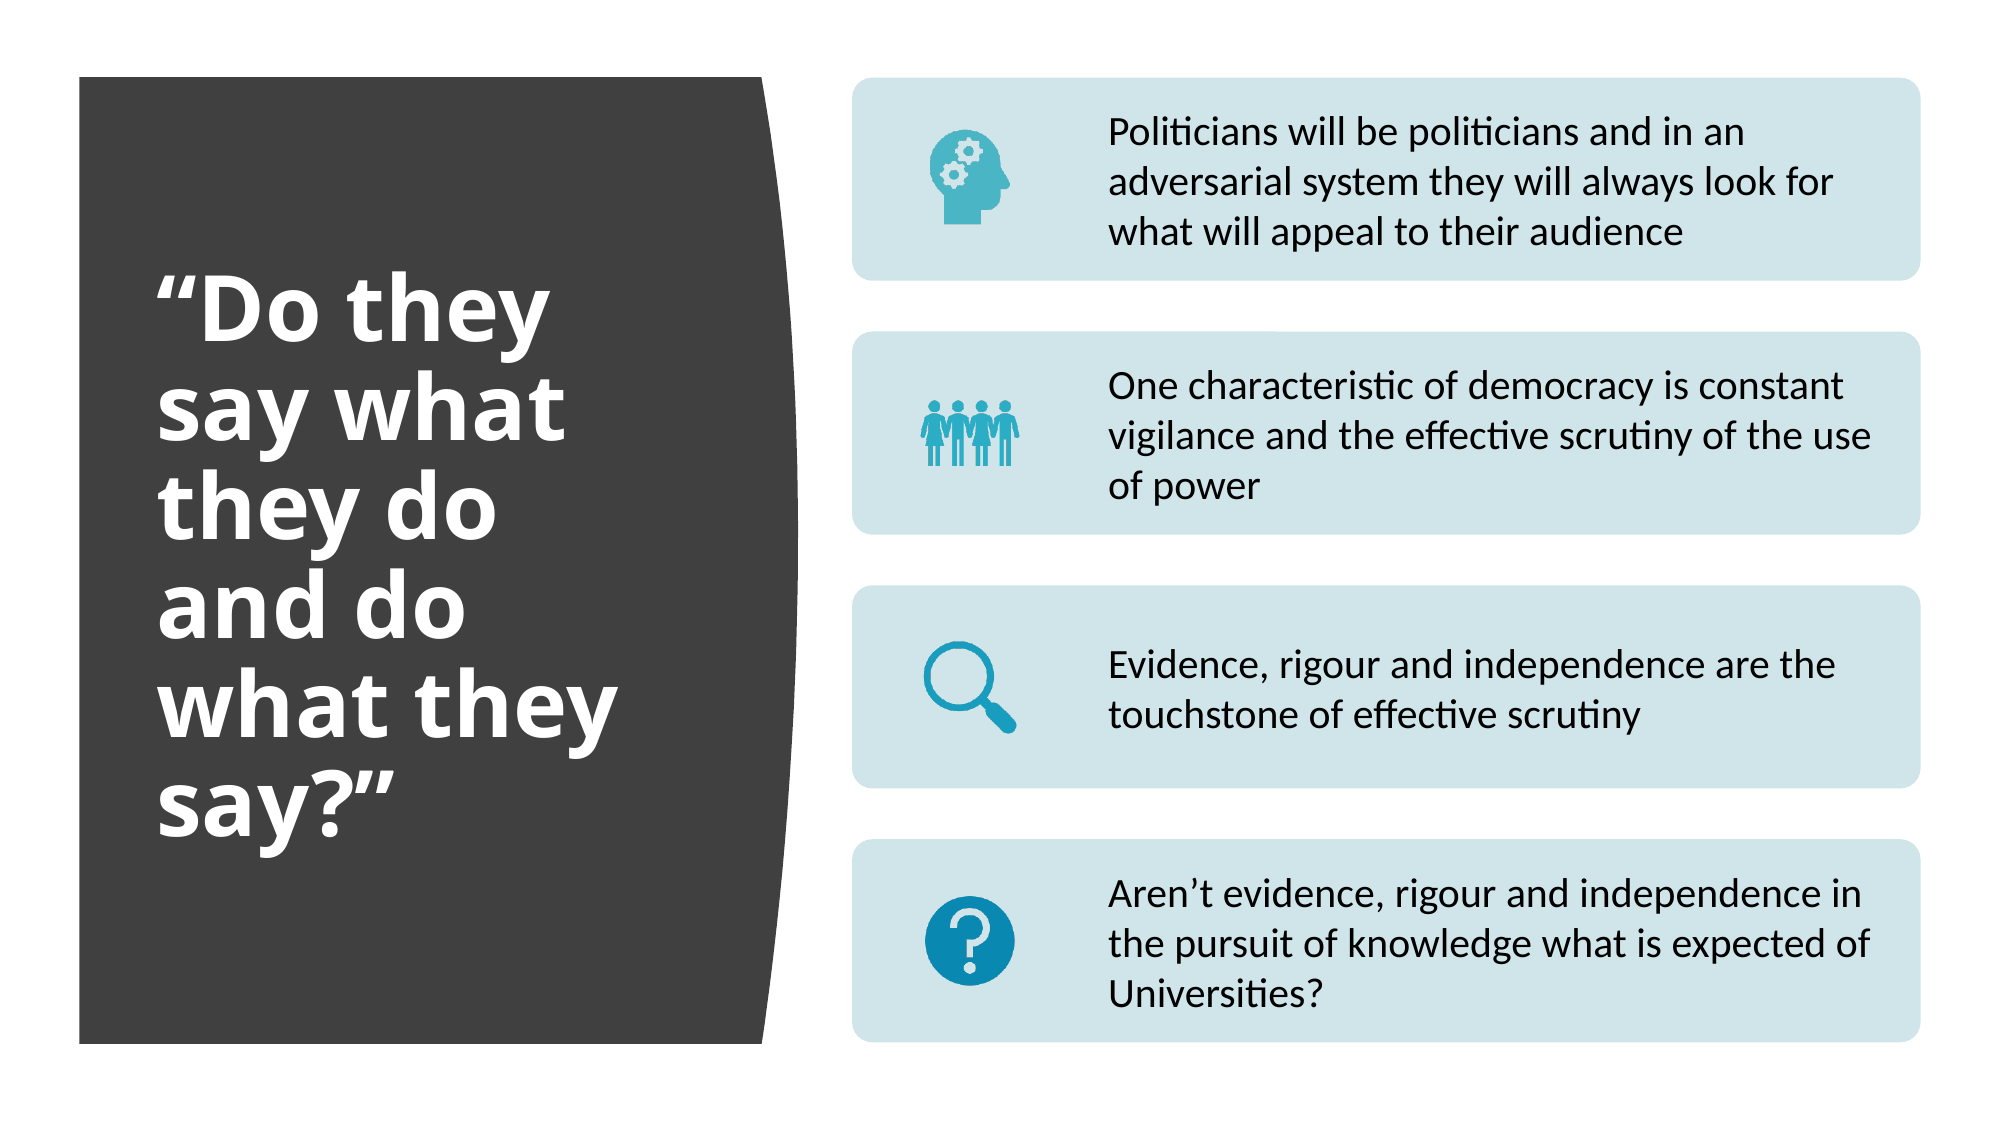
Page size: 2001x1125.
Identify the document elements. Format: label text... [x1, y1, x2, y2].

title “Do they say what they do and do what they say?” [141, 166, 702, 953]
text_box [852, 77, 1921, 281]
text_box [852, 585, 1921, 789]
text_box [78, 76, 800, 1045]
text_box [852, 839, 1921, 1043]
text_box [852, 331, 1921, 535]
